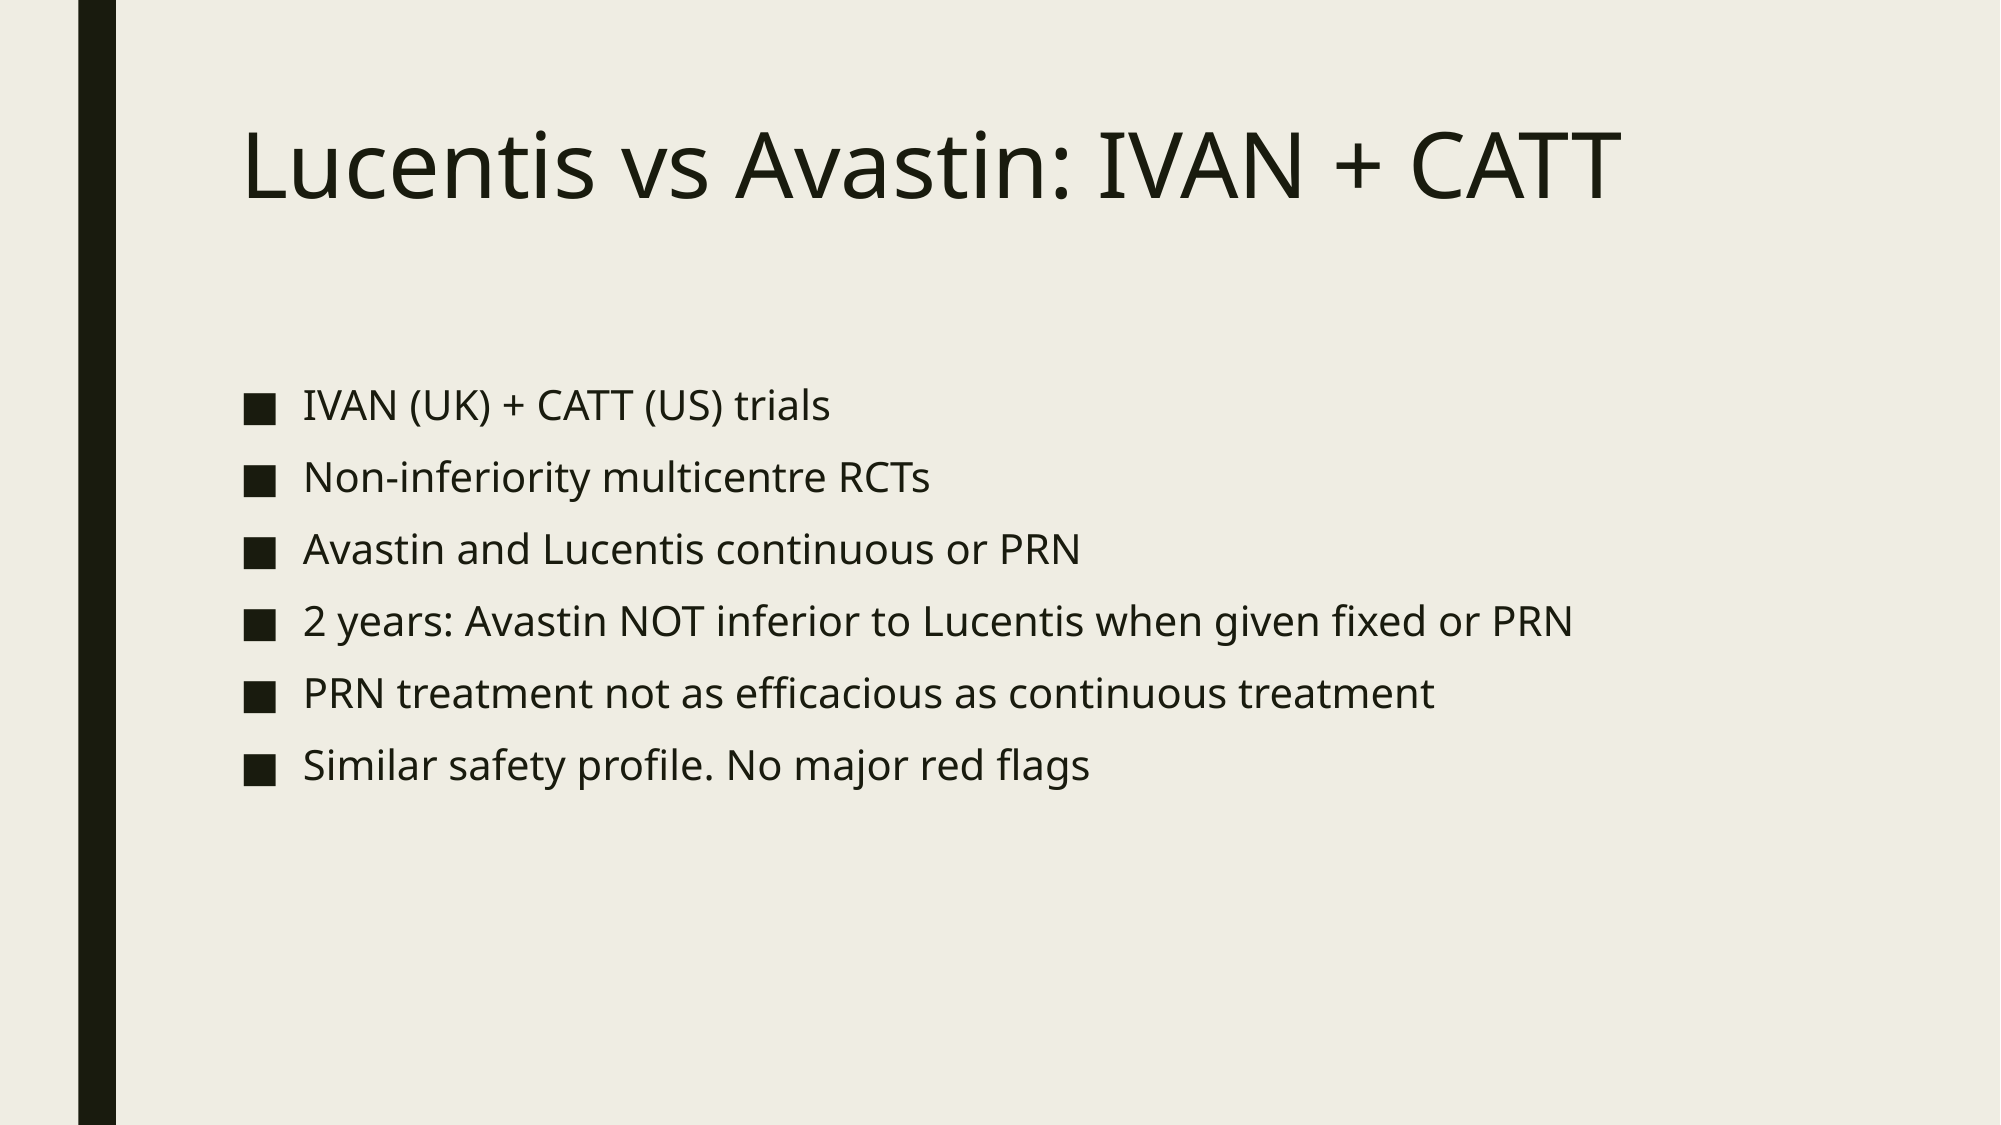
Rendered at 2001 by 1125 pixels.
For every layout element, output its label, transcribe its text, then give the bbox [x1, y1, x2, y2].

title Lucentis vs Avastin: IVAN + CATT [225, 112, 1800, 357]
list IVAN (UK) + CATT (US) trials Non-inferiority multicentre RCTs Avastin and Lucentis continuous or PRN 2 years: Avastin NOT inferior to Lucentis when given fixed or PRN PRN treatment not as efficacious as continuous treatment Similar safety profile. No major red flags [225, 375, 1800, 963]
